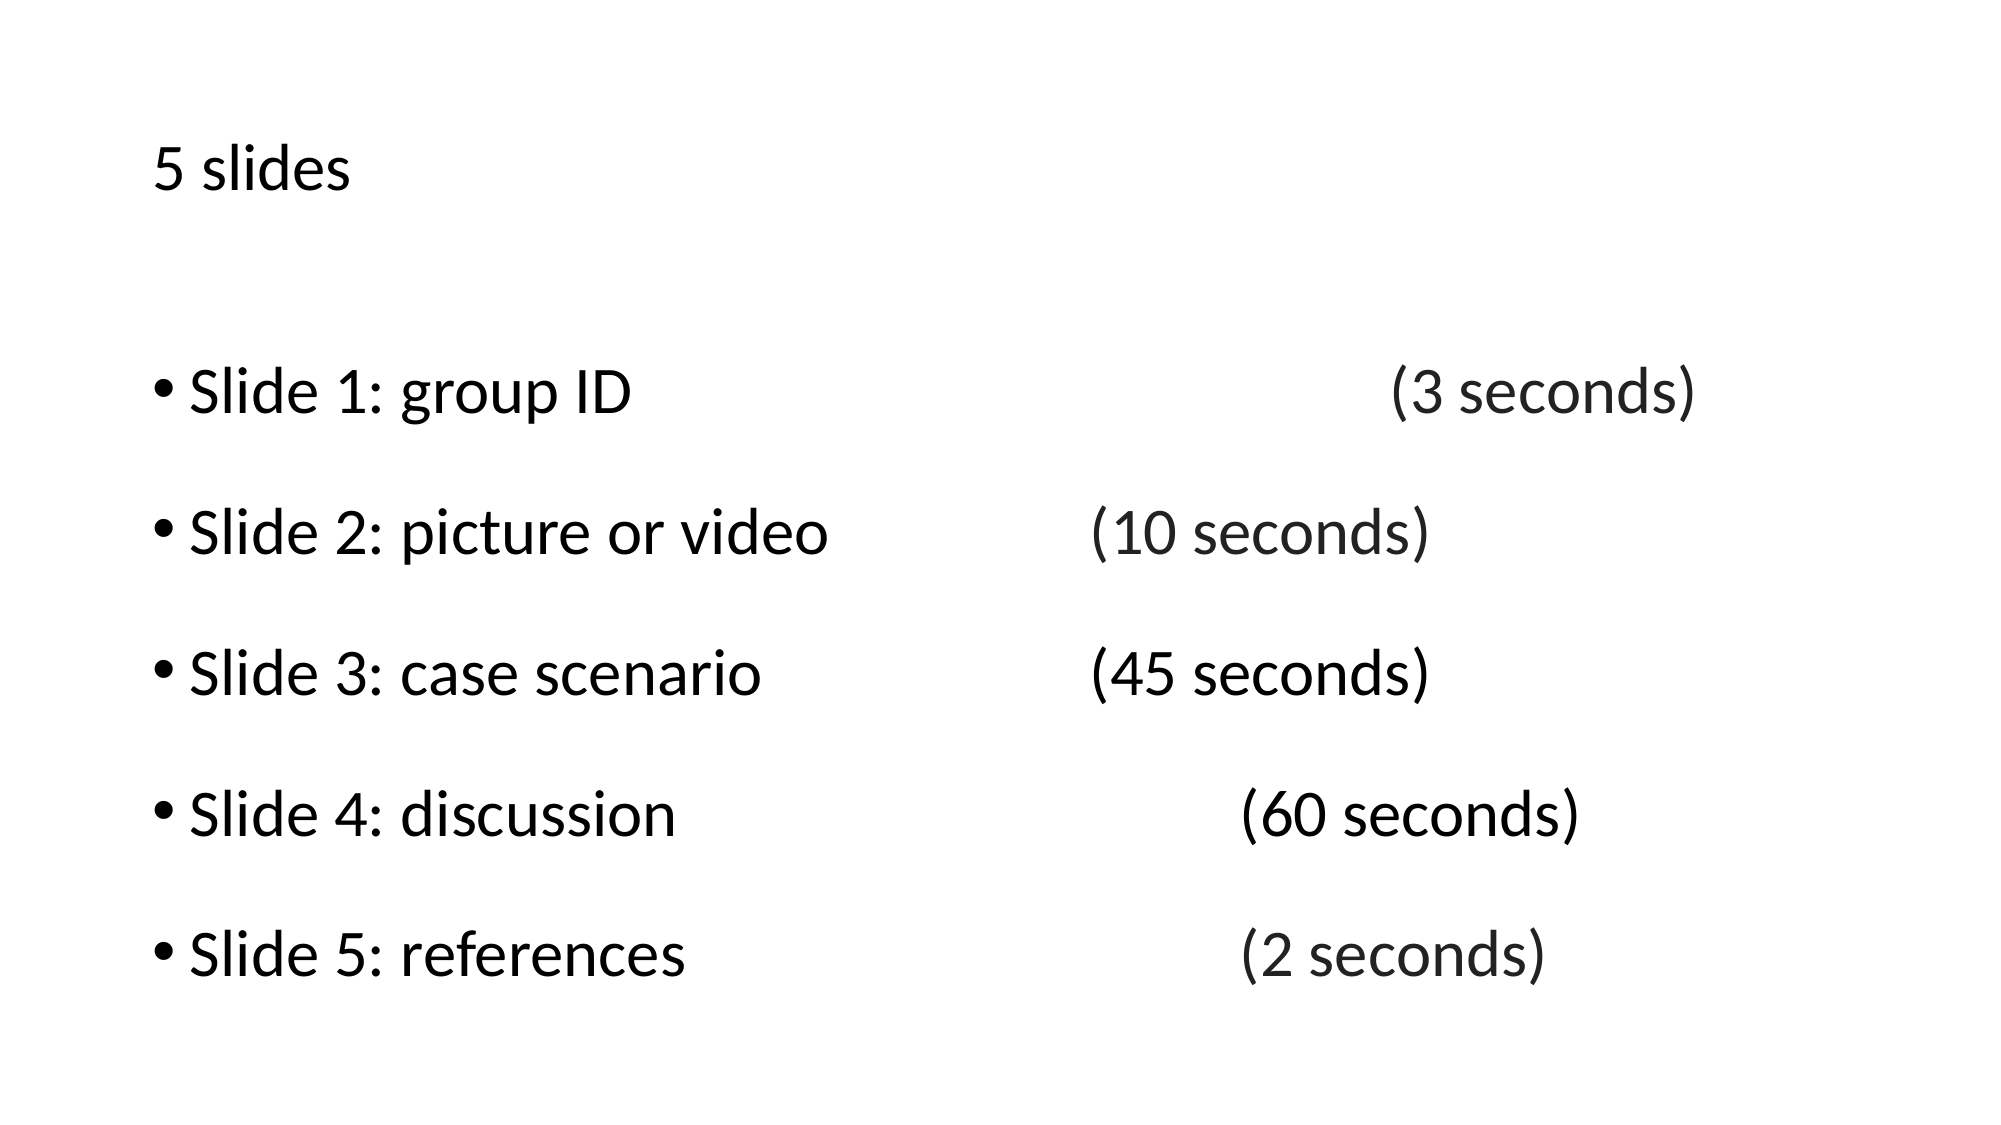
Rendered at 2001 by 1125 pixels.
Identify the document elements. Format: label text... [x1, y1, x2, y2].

title 5 slides [137, 59, 1863, 278]
list Slide 1: group ID (3 seconds) Slide 2: picture or video (10 seconds) Slide 3: case scenario (45 seconds) Slide 4: discussion (60 seconds) Slide 5: references (2 seconds) [137, 299, 1863, 1014]
